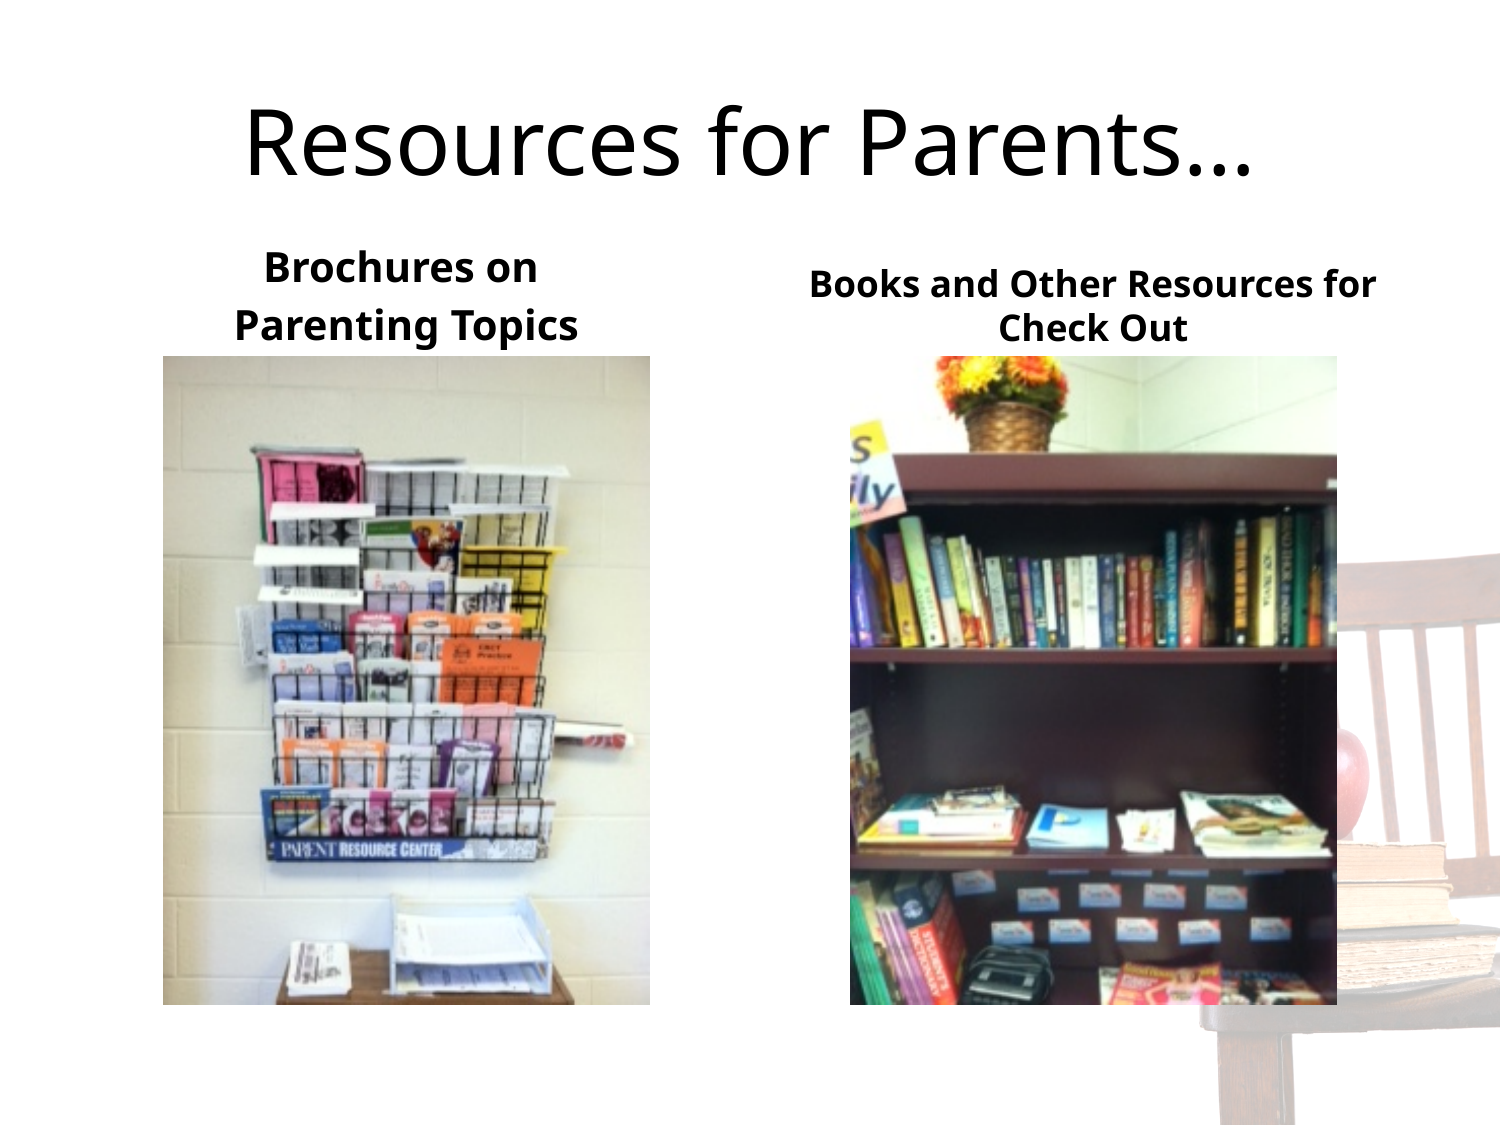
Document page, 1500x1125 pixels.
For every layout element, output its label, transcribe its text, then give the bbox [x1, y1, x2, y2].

list Brochures on Parenting Topics [75, 251, 738, 357]
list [850, 356, 1337, 1006]
list Books and Other Resources for Check Out [761, 251, 1425, 357]
title Resources for Parents… [75, 45, 1425, 233]
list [162, 356, 650, 1006]
